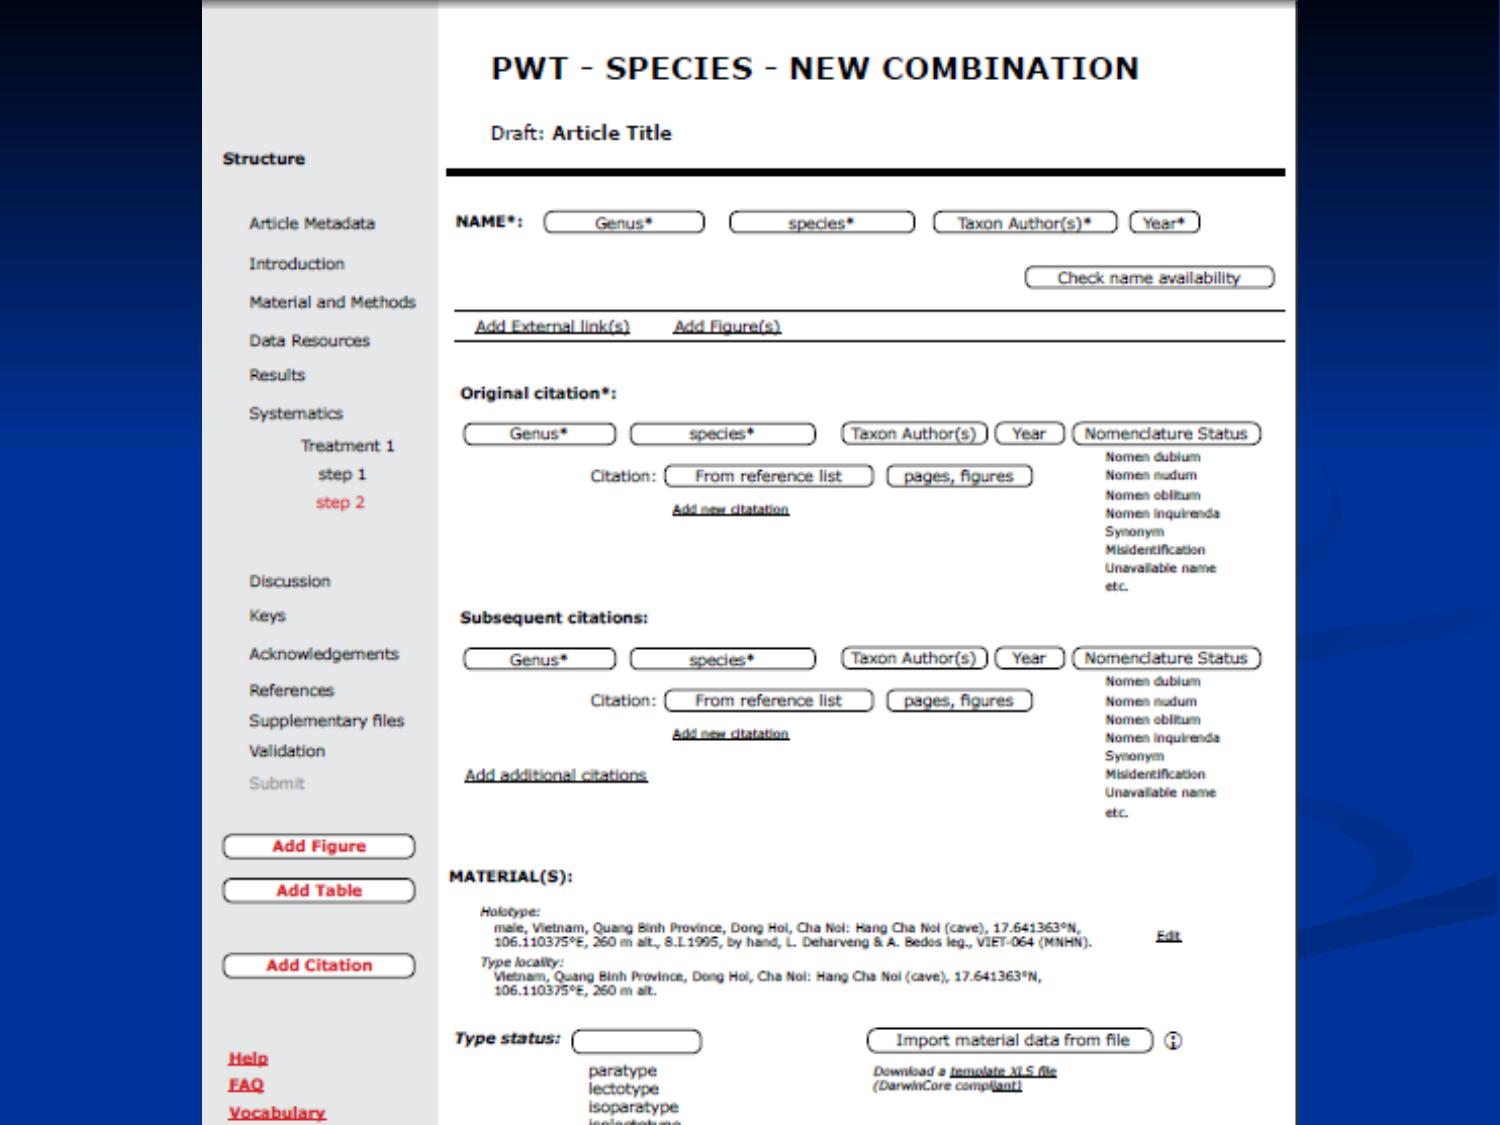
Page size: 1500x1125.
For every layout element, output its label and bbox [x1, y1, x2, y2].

picture [202, 0, 1298, 1125]
